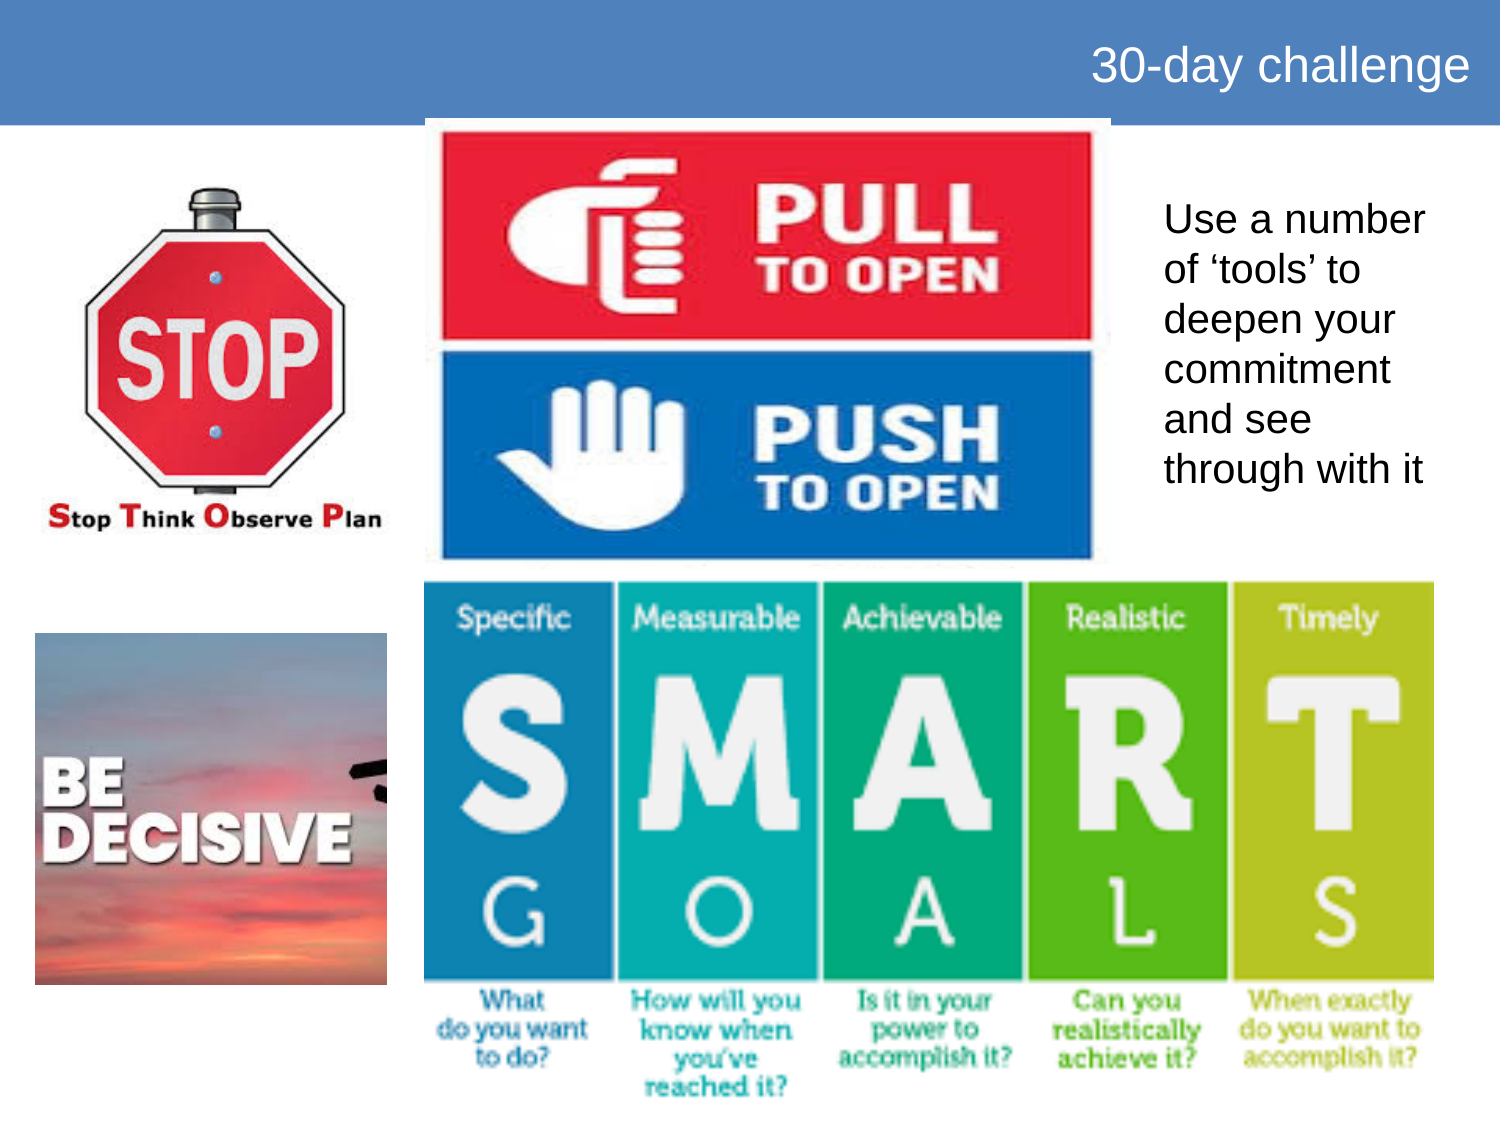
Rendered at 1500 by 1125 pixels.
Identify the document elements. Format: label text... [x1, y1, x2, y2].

text_box 30-day challenge [0, 0, 1500, 128]
text_box Use a number of ‘tools’ to deepen your commitment and see through with it [1148, 184, 1462, 500]
picture [483, 876, 544, 948]
picture [40, 184, 390, 538]
picture [423, 118, 1435, 1125]
picture [34, 633, 387, 986]
picture [456, 603, 571, 638]
picture [460, 673, 568, 834]
